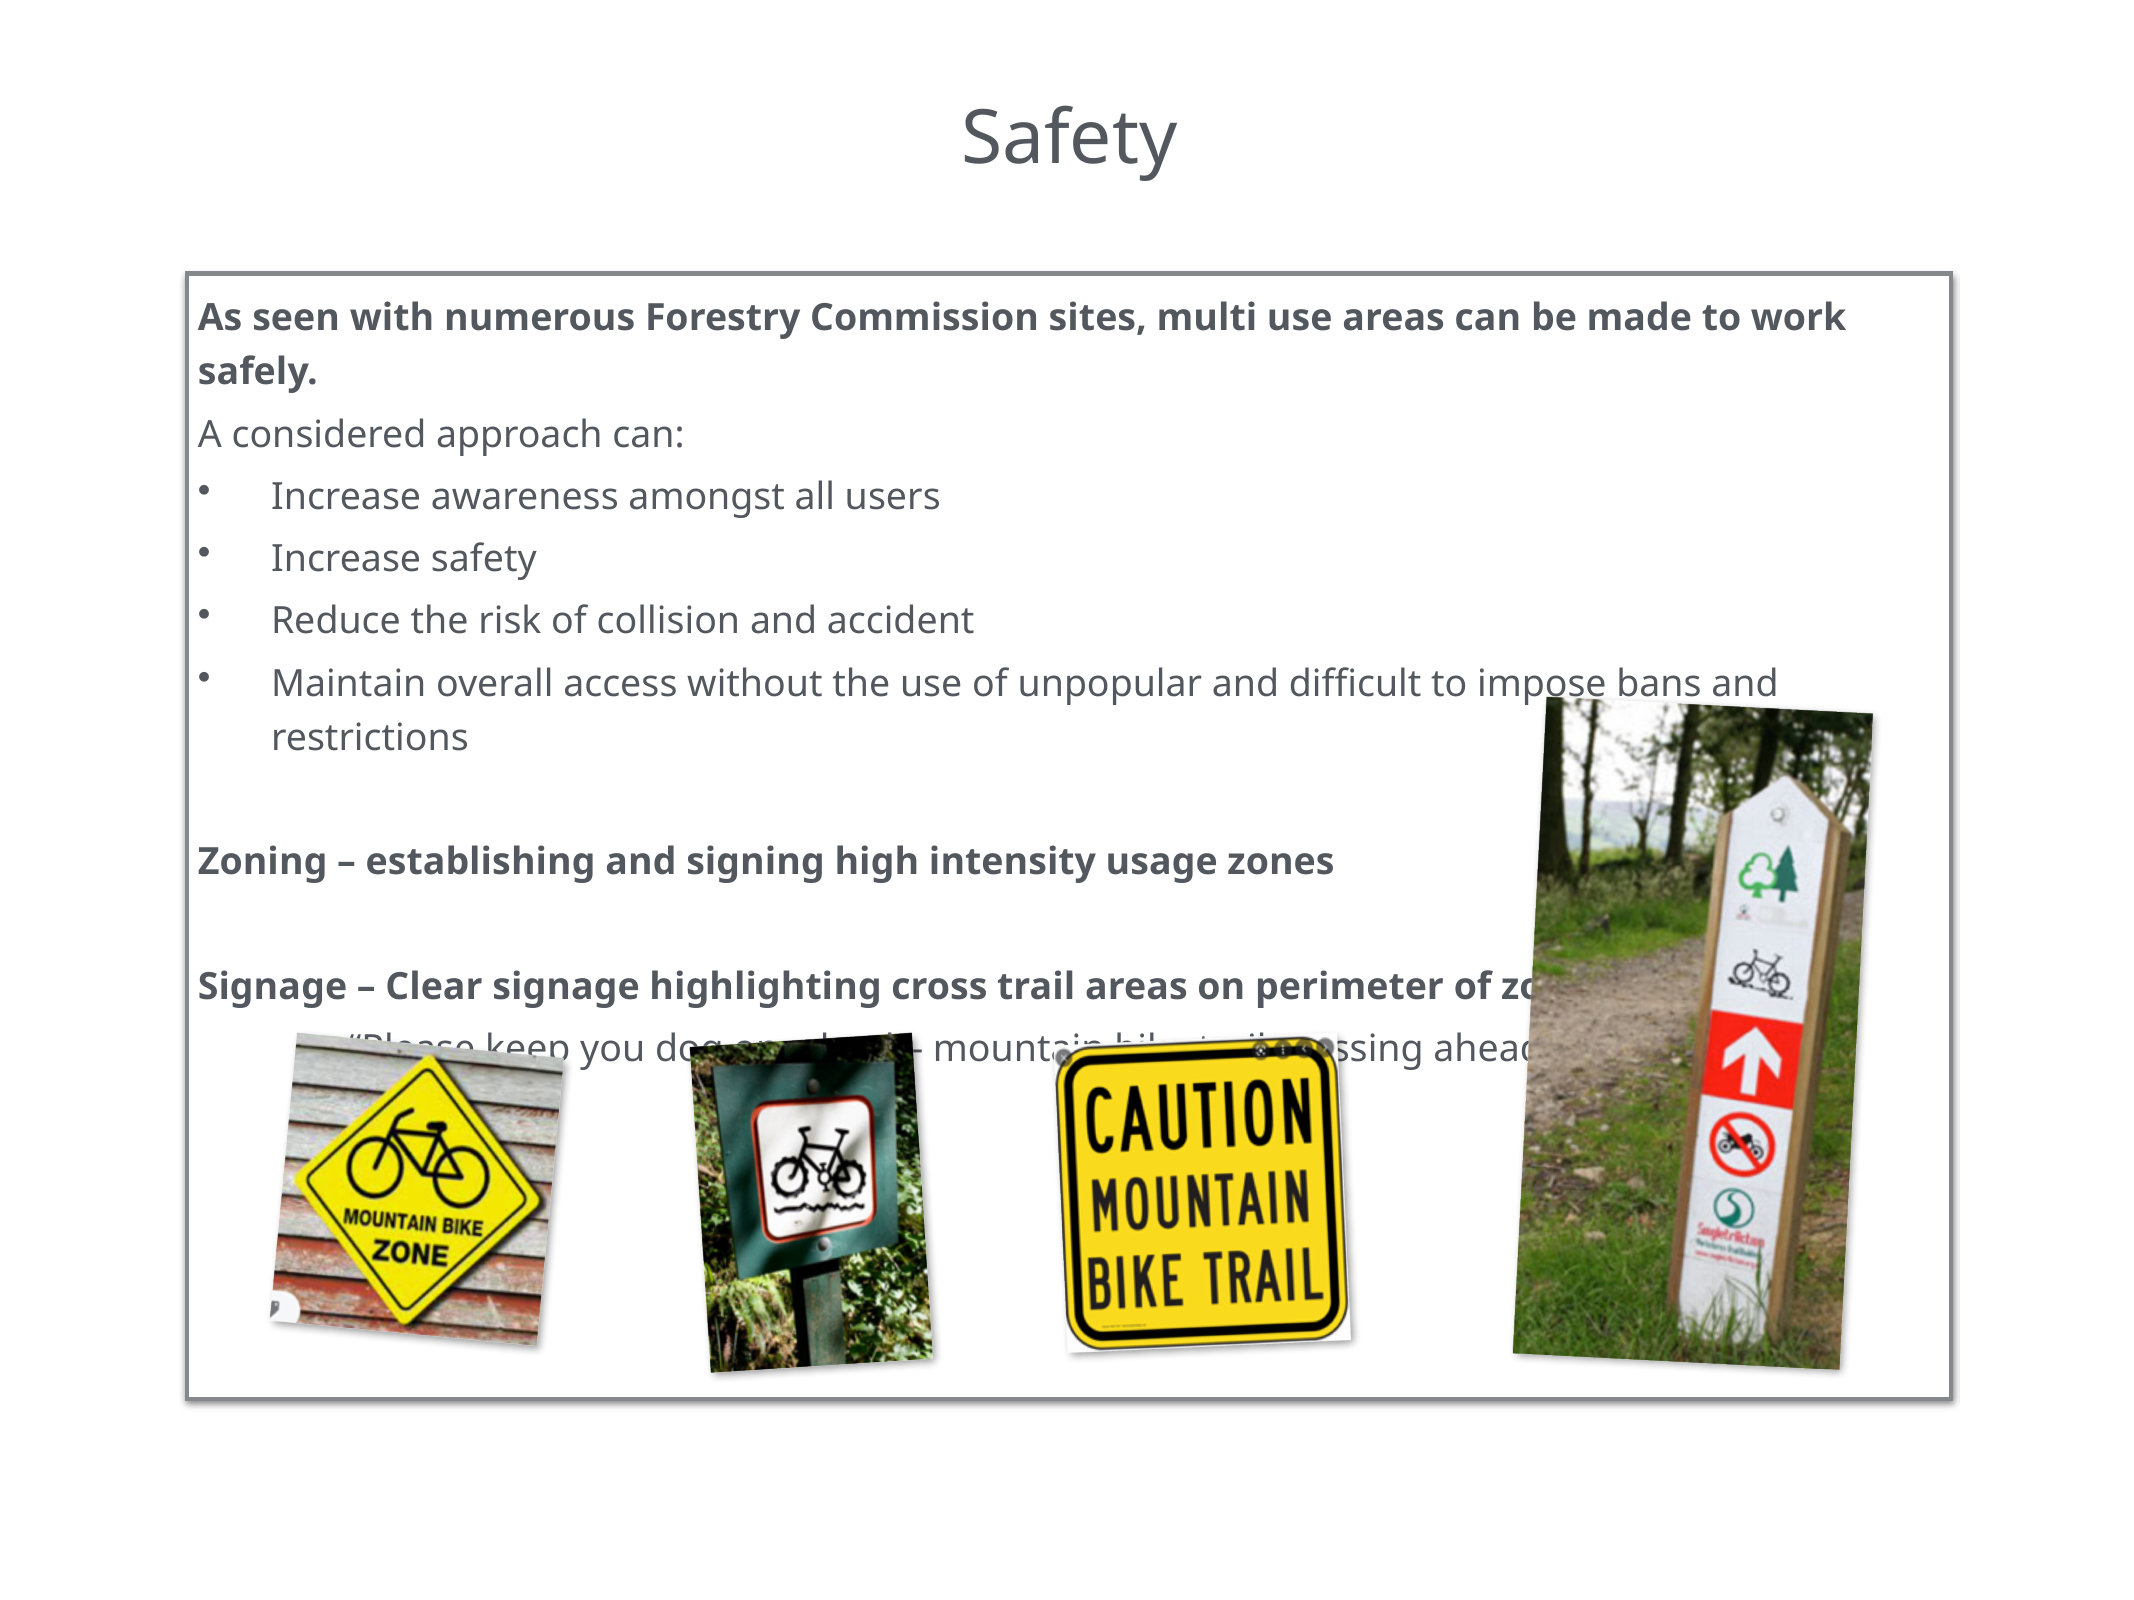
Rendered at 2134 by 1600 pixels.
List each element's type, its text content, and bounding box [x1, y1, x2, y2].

title Safety [108, 0, 2030, 268]
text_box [282, 703, 1856, 1367]
picture [1856, 713, 1872, 1031]
list As seen with numerous Forestry Commission sites, multi use areas can be made to work safely. A considered approach can: Increase awareness amongst all users Increase safety Reduce the risk of collision and accident Maintain overall access without the use of unpopular and difficult to impose bans and restrictions Zoning – establishing and signing high intensity usage zones Signage – Clear signage highlighting cross trail areas on perimeter of zone “Please keep you dog on a lead – mountain bike trail crossing ahead” [186, 273, 1952, 1400]
picture [270, 1202, 282, 1321]
picture [1547, 697, 1649, 703]
picture [711, 1367, 787, 1372]
